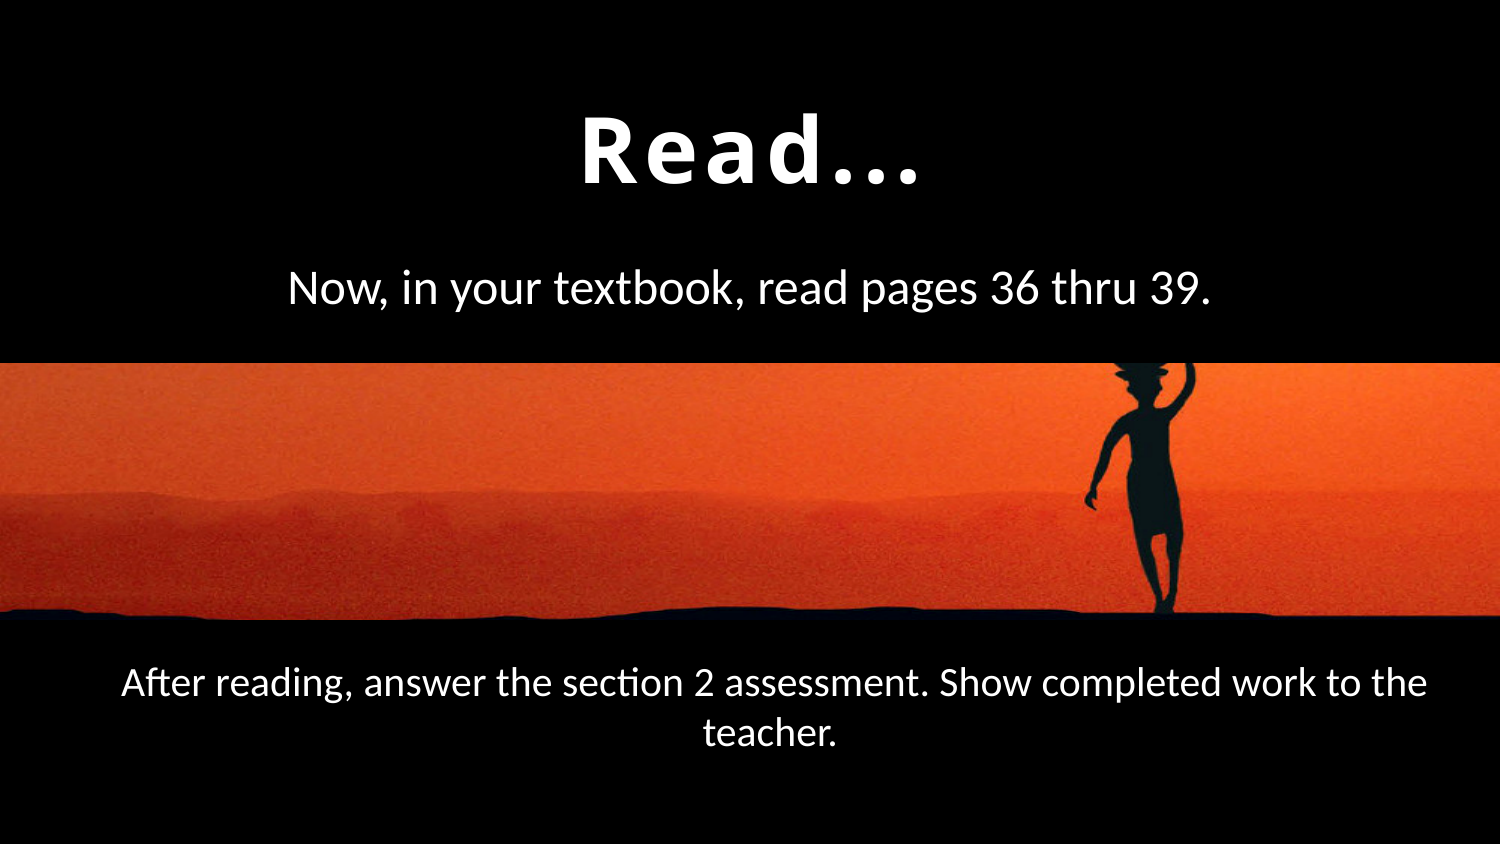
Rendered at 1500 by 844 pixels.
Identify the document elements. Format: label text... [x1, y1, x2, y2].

text_box After reading, answer the section 2 assessment. Show completed work to the teacher. [99, 646, 1450, 772]
picture [0, 362, 1500, 620]
text_box Now, in your textbook, read pages 36 thru 39. [0, 246, 1500, 322]
text_box Read... [74, 84, 1425, 203]
